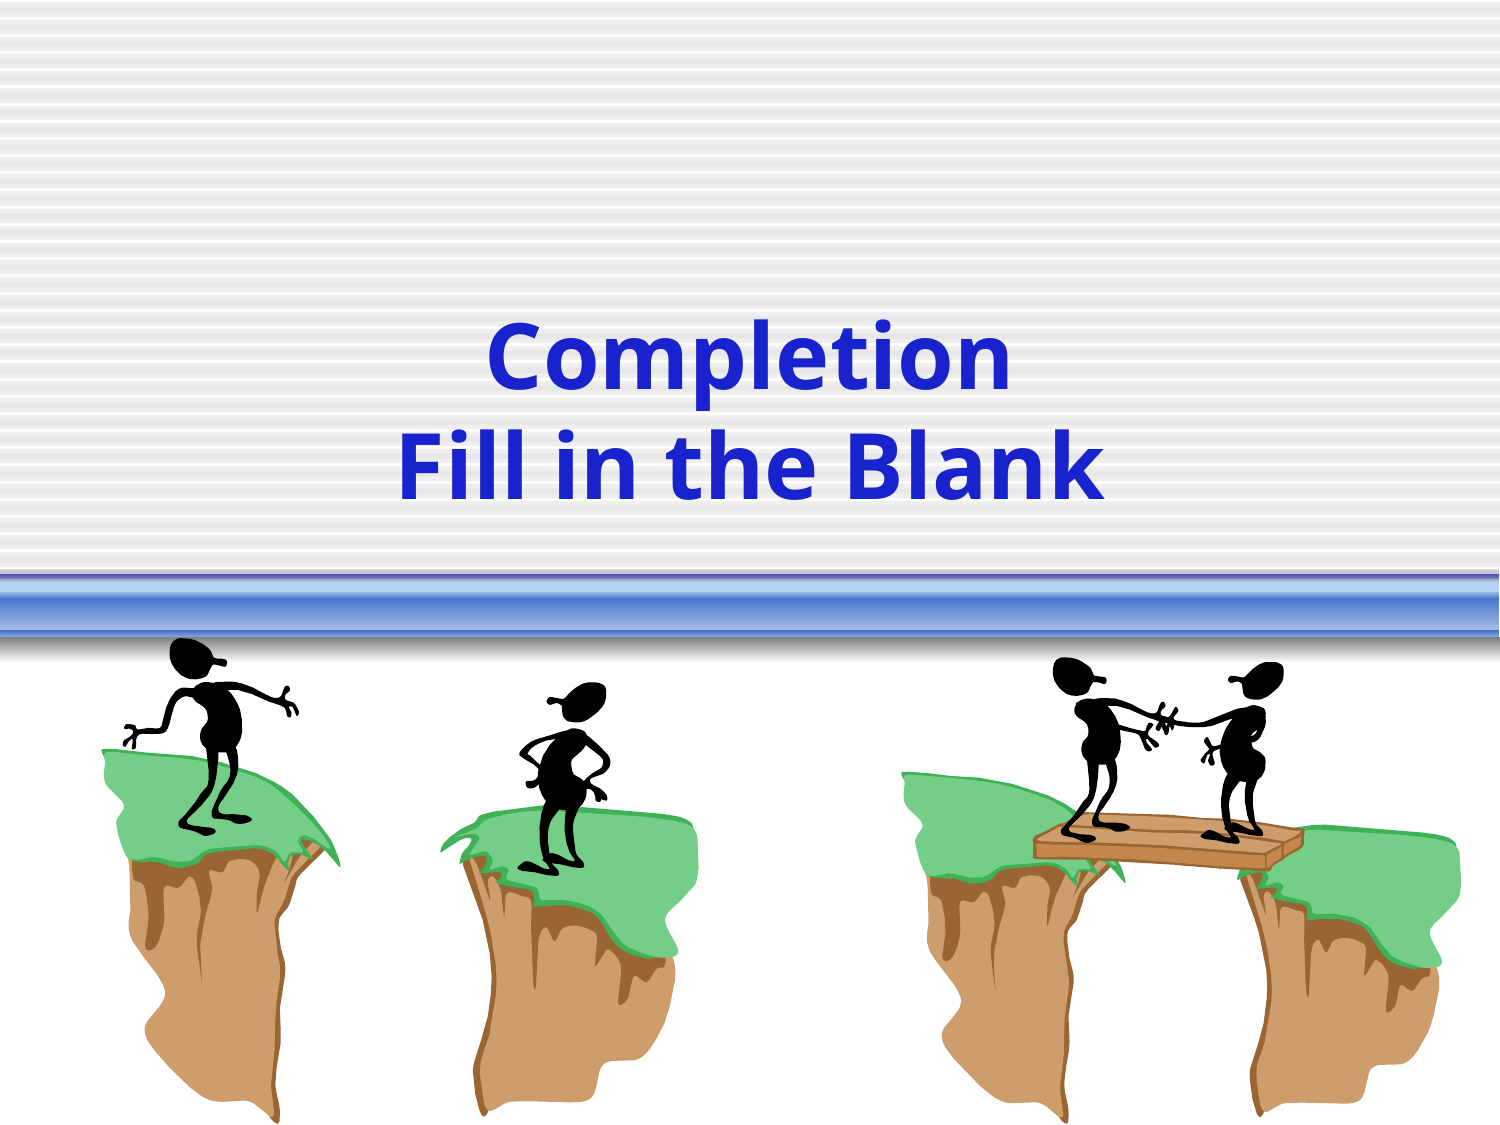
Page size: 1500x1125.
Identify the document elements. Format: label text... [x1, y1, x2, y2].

picture [99, 636, 701, 1125]
title Completion Fill in the Blank [112, 287, 1388, 529]
picture [0, 0, 1500, 569]
picture [899, 655, 1463, 1125]
